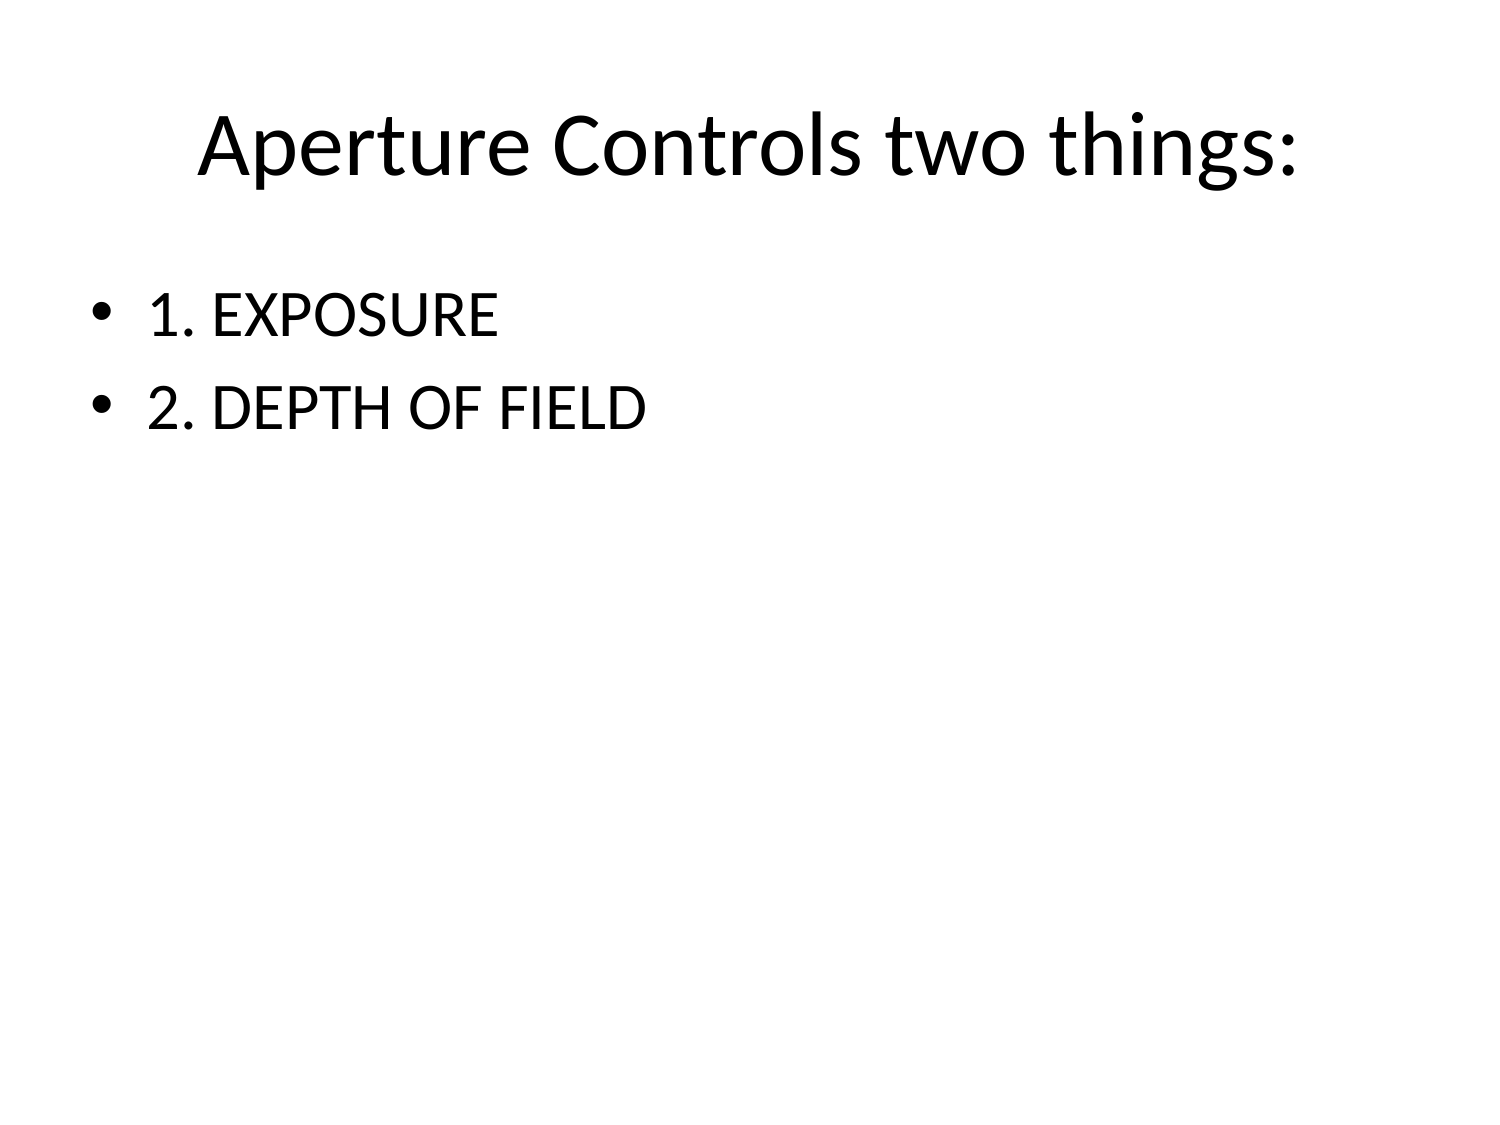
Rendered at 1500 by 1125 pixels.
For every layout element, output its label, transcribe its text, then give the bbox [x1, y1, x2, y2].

list 1. EXPOSURE 2. DEPTH OF FIELD [75, 262, 1425, 1005]
title Aperture Controls two things: [75, 45, 1425, 233]
